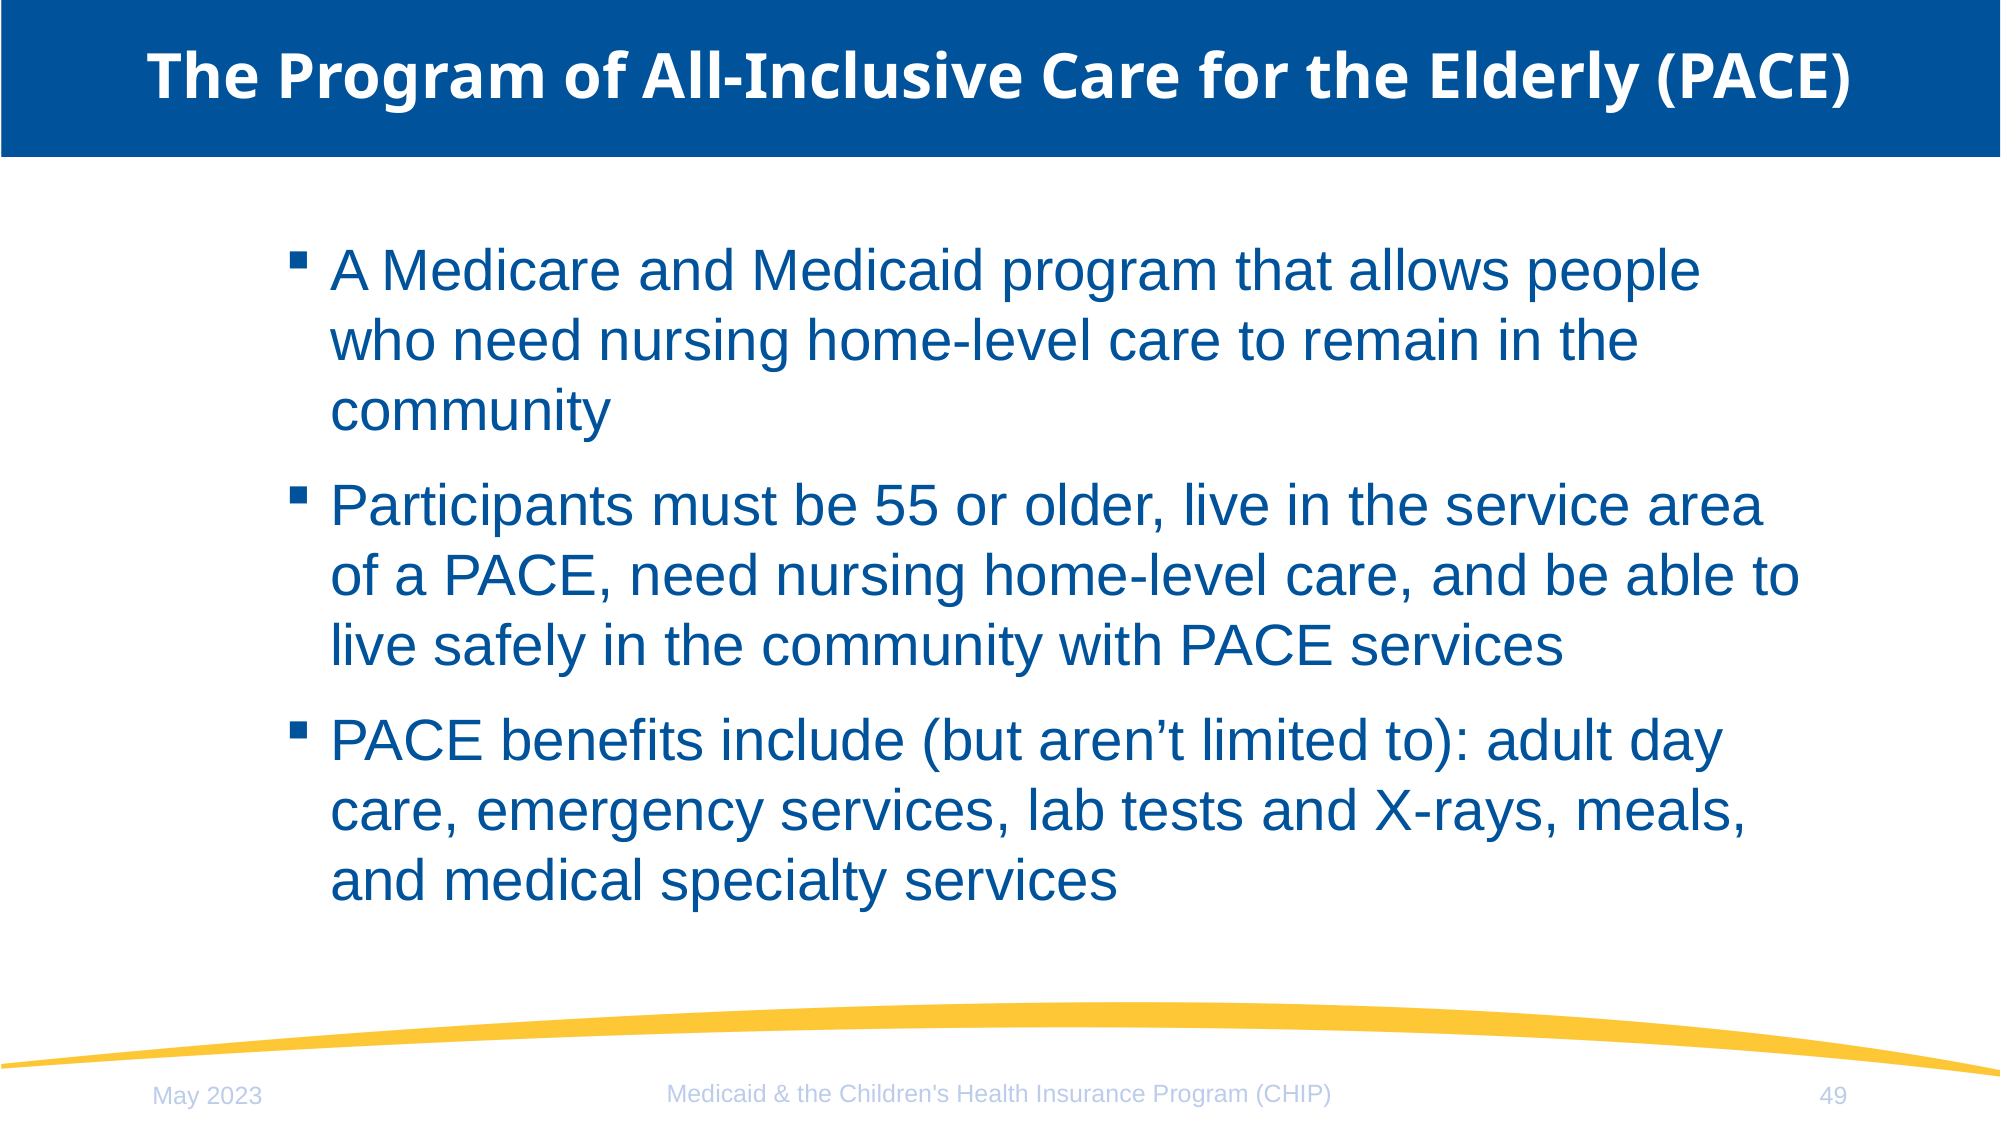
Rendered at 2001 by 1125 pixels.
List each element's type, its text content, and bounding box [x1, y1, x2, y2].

picture [0, 0, 2001, 1125]
slide_number 49 [1412, 1065, 1863, 1125]
footer Medicaid & the Children's Health Insurance Program (CHIP) [624, 1062, 1375, 1123]
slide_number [137, 1065, 588, 1125]
title The Program of All-Inclusive Care for the Elderly (PACE) [0, 0, 2000, 156]
list A Medicare and Medicaid program that allows people who need nursing home-level care to remain in the community Participants must be 55 or older, live in the service area of a PACE, need nursing home-level care, and be able to live safely in the community with PACE services PACE benefits include (but aren’t limited to): adult day care, emergency services, lab tests and X-rays, meals, and medical specialty services [225, 224, 1832, 991]
